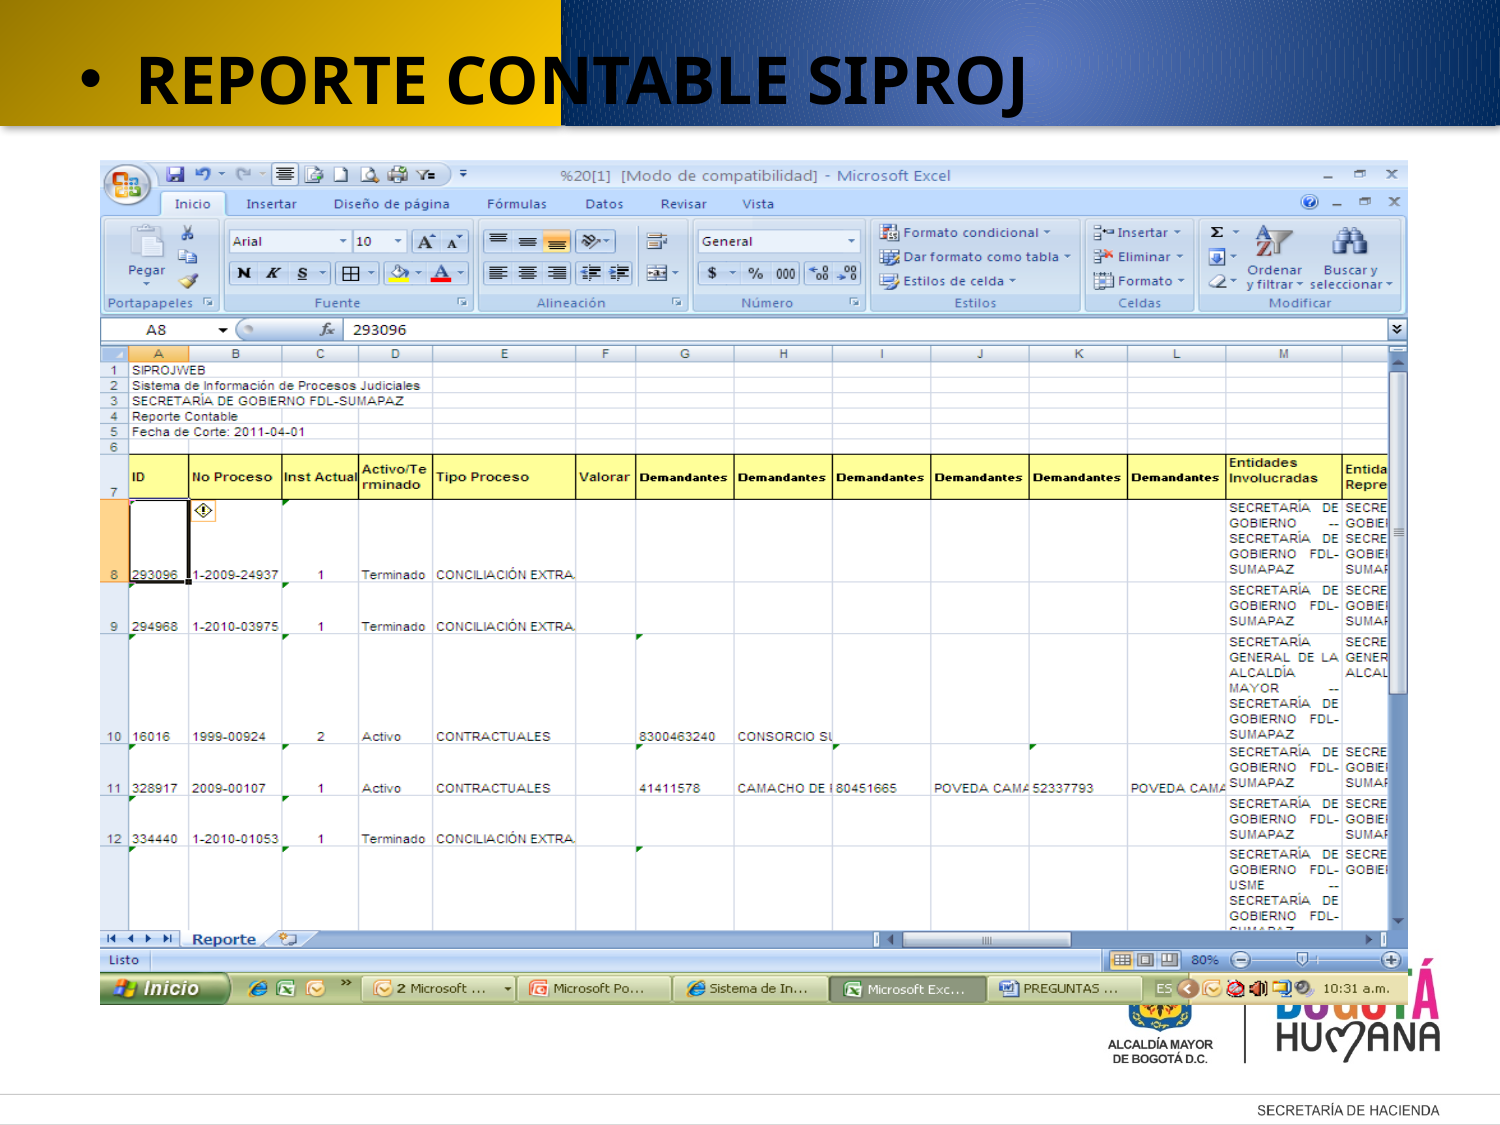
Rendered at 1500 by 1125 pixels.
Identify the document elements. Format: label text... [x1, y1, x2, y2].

picture [0, 126, 1500, 1125]
text_box REPORTE CONTABLE SIPROJ [64, 30, 1294, 126]
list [100, 160, 1409, 1006]
